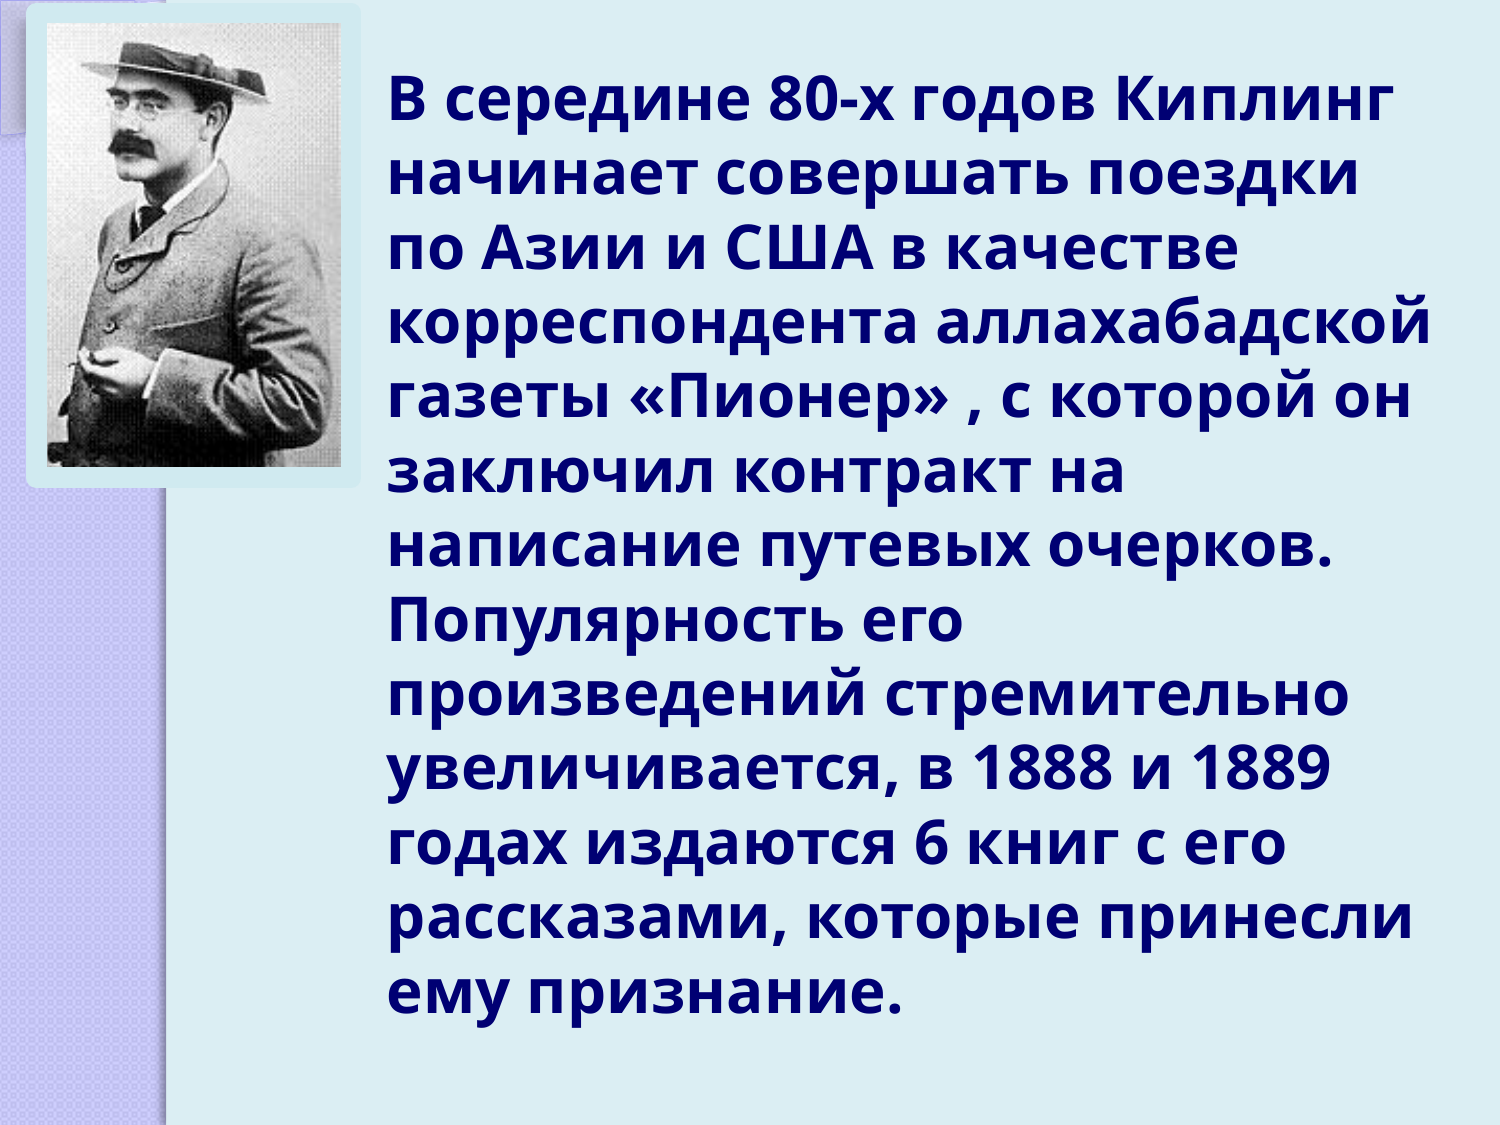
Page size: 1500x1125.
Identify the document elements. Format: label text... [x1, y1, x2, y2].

picture [46, 23, 341, 468]
list В середине 80-х годов Киплинг начинает совершать поездки по Азии и США в качестве корреспондента аллахабадской газеты «Пионер» , с которой он заключил контракт на написание путевых очерков. Популярность его произведений стремительно увеличивается, в 1888 и 1889 годах издаются 6 книг с его рассказами, которые принесли ему признание. [316, 0, 1466, 1125]
